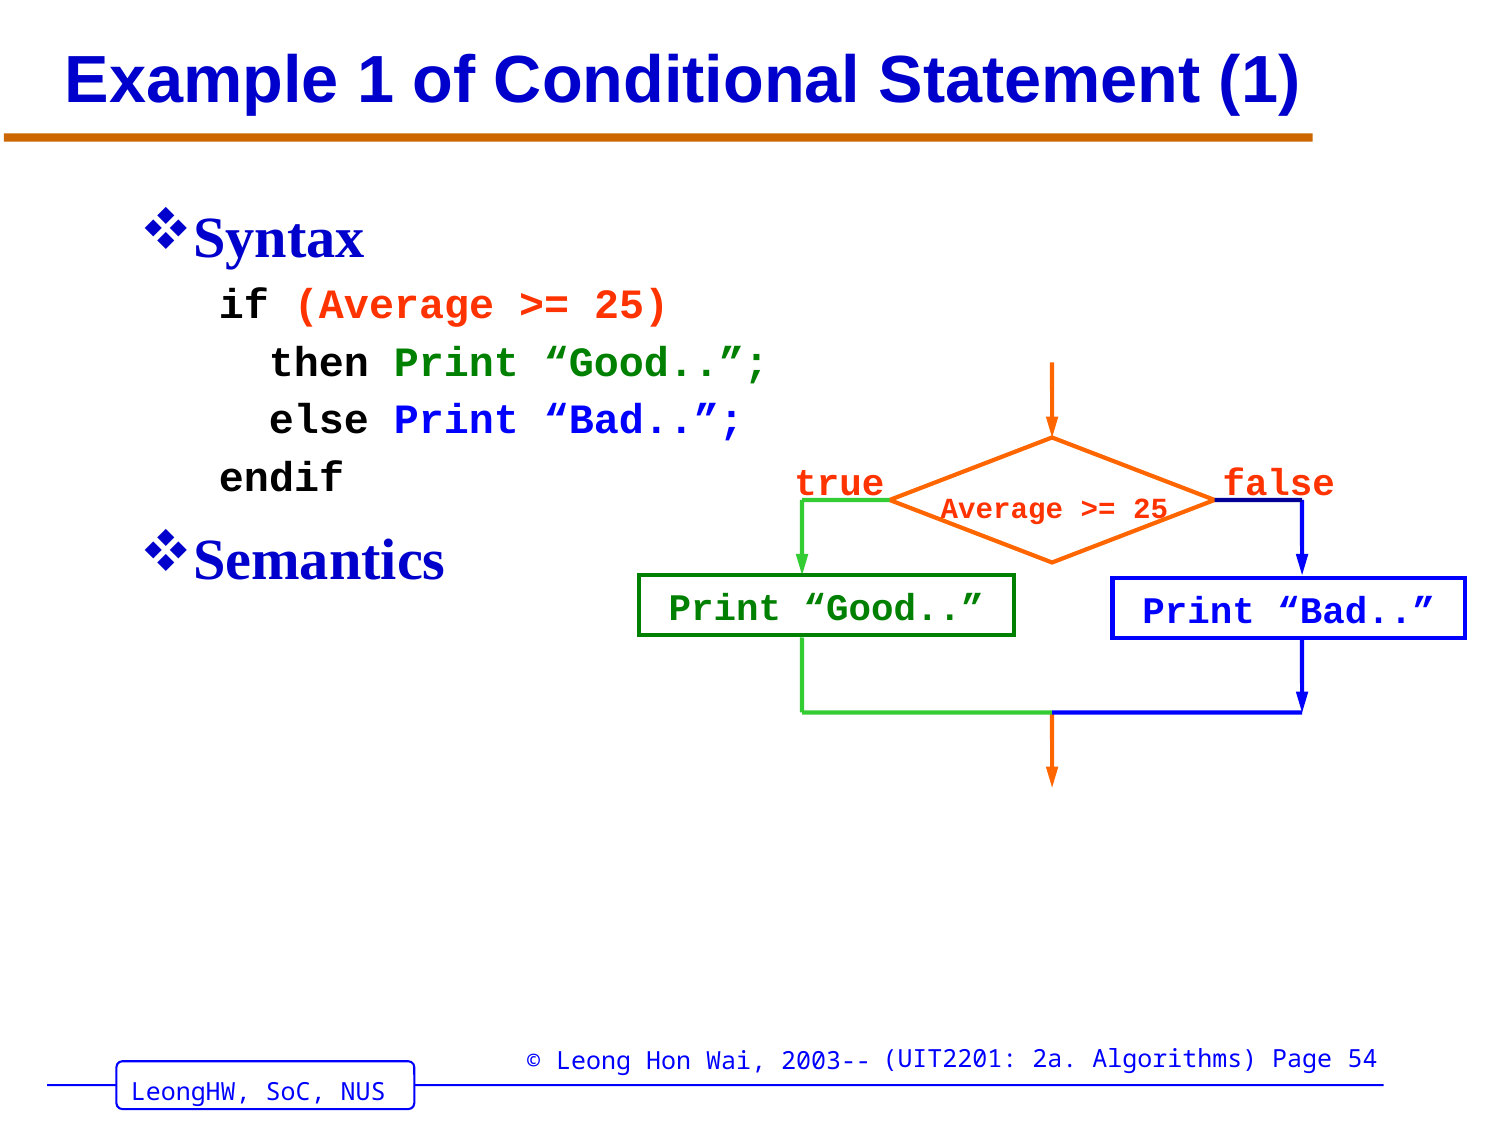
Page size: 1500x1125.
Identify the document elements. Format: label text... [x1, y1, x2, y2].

list Syntax if (Average >= 25) then Print “Good..”; else Print “Bad..”; endif Semantics [124, 199, 838, 701]
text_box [637, 362, 1467, 788]
title Example 1 of Conditional Statement (1) [49, 24, 1396, 138]
